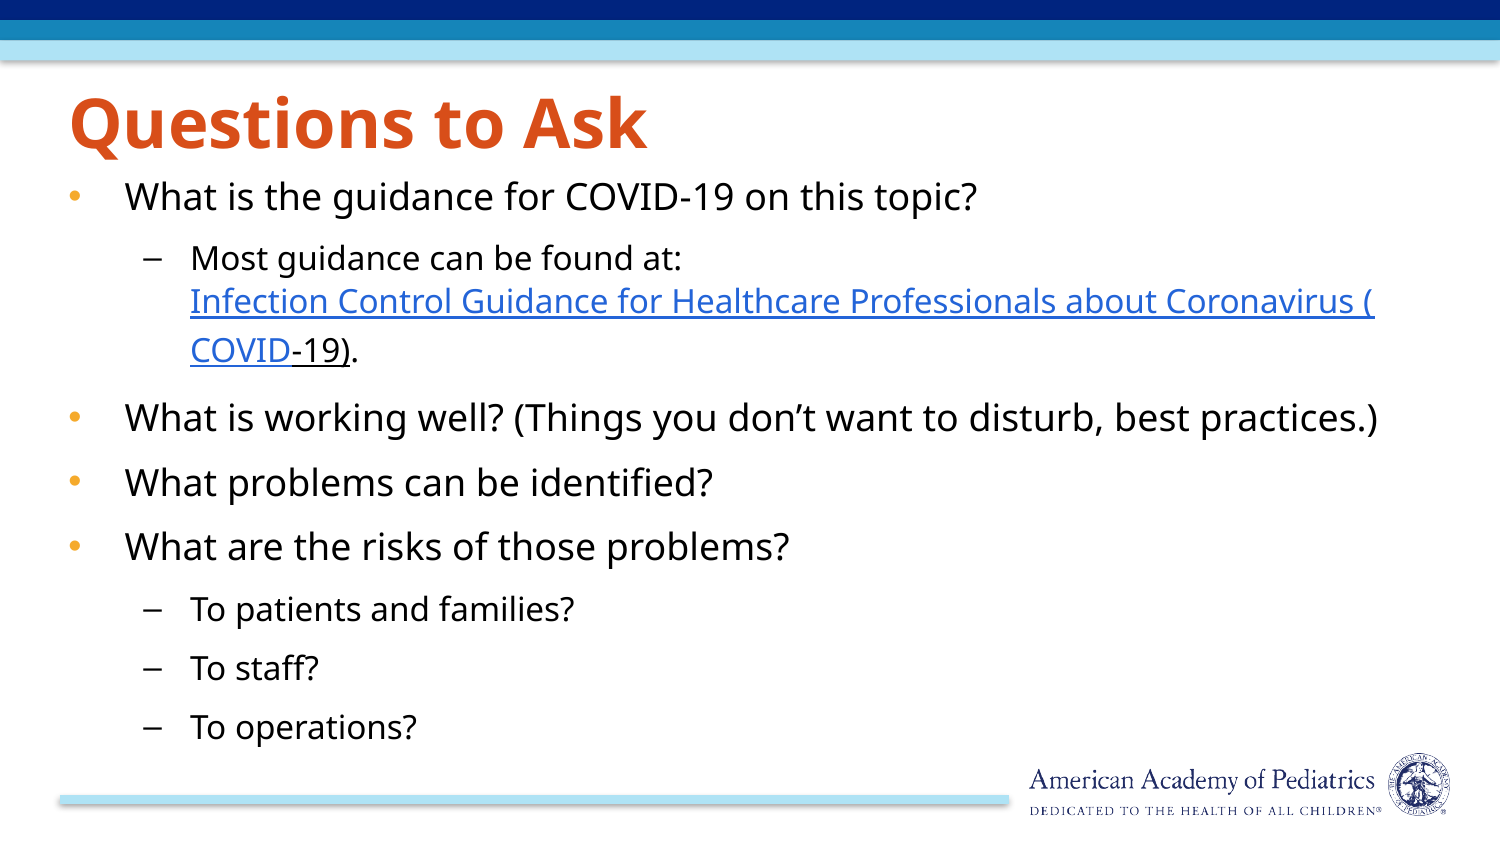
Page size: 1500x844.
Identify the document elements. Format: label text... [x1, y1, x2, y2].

list What is the guidance for COVID-19 on this topic? Most guidance can be found at: Infection Control Guidance for Healthcare Professionals about Coronavirus (COVID-19). What is working well? (Things you don’t want to disturb, best practices.) What problems can be identified? What are the risks of those problems? To patients and families? To staff? To operations? [53, 162, 1477, 391]
text_box Questions to Ask [53, 72, 1461, 143]
picture [1029, 753, 1450, 816]
